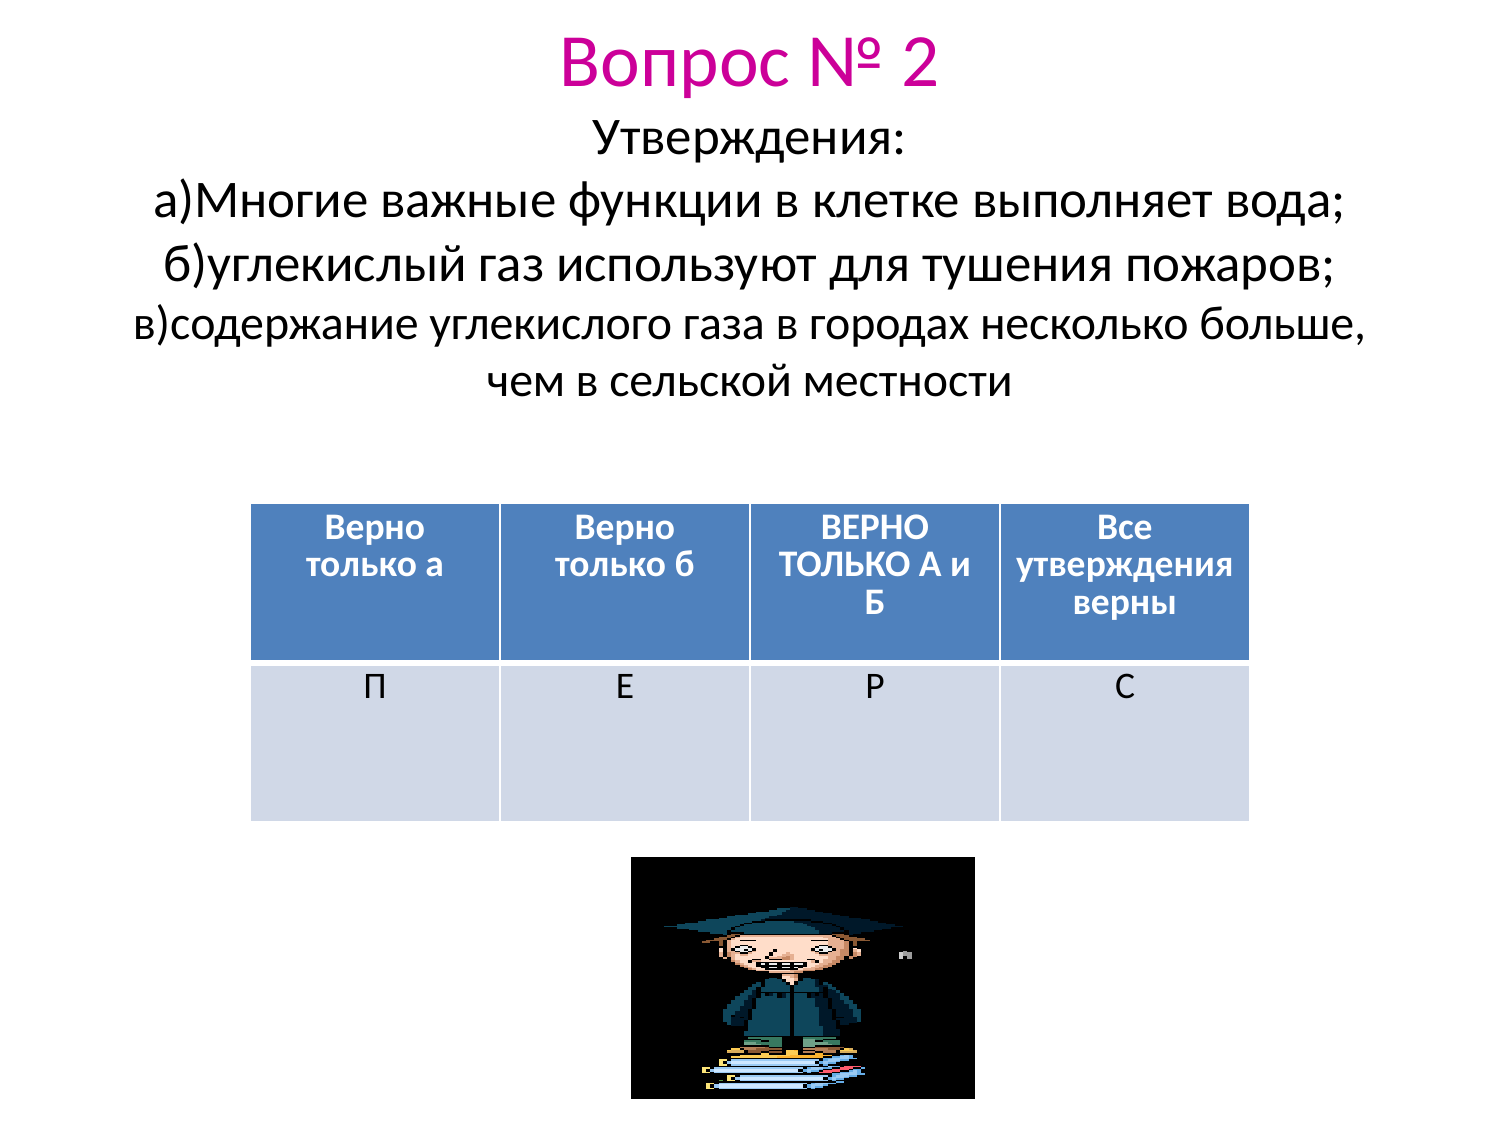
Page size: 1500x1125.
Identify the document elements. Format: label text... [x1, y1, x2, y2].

table_cell Е [501, 666, 749, 821]
title Вопрос № 2 Утверждения: а)Многие важные функции в клетке выполняет вода; б)углекислый газ используют для тушения пожаров; в)содержание углекислого газа в городах несколько больше, чем в сельской местности [75, 0, 1425, 598]
table_cell Р [751, 666, 999, 821]
table_header Верно только б [501, 504, 749, 660]
table_cell П [251, 666, 499, 821]
table_header ВЕРНО ТОЛЬКО А и Б [751, 504, 999, 660]
table_header Верно только а [251, 504, 499, 660]
table_cell С [1001, 666, 1249, 821]
picture [631, 857, 975, 1099]
table_header Все утверждения верны [1001, 504, 1249, 660]
